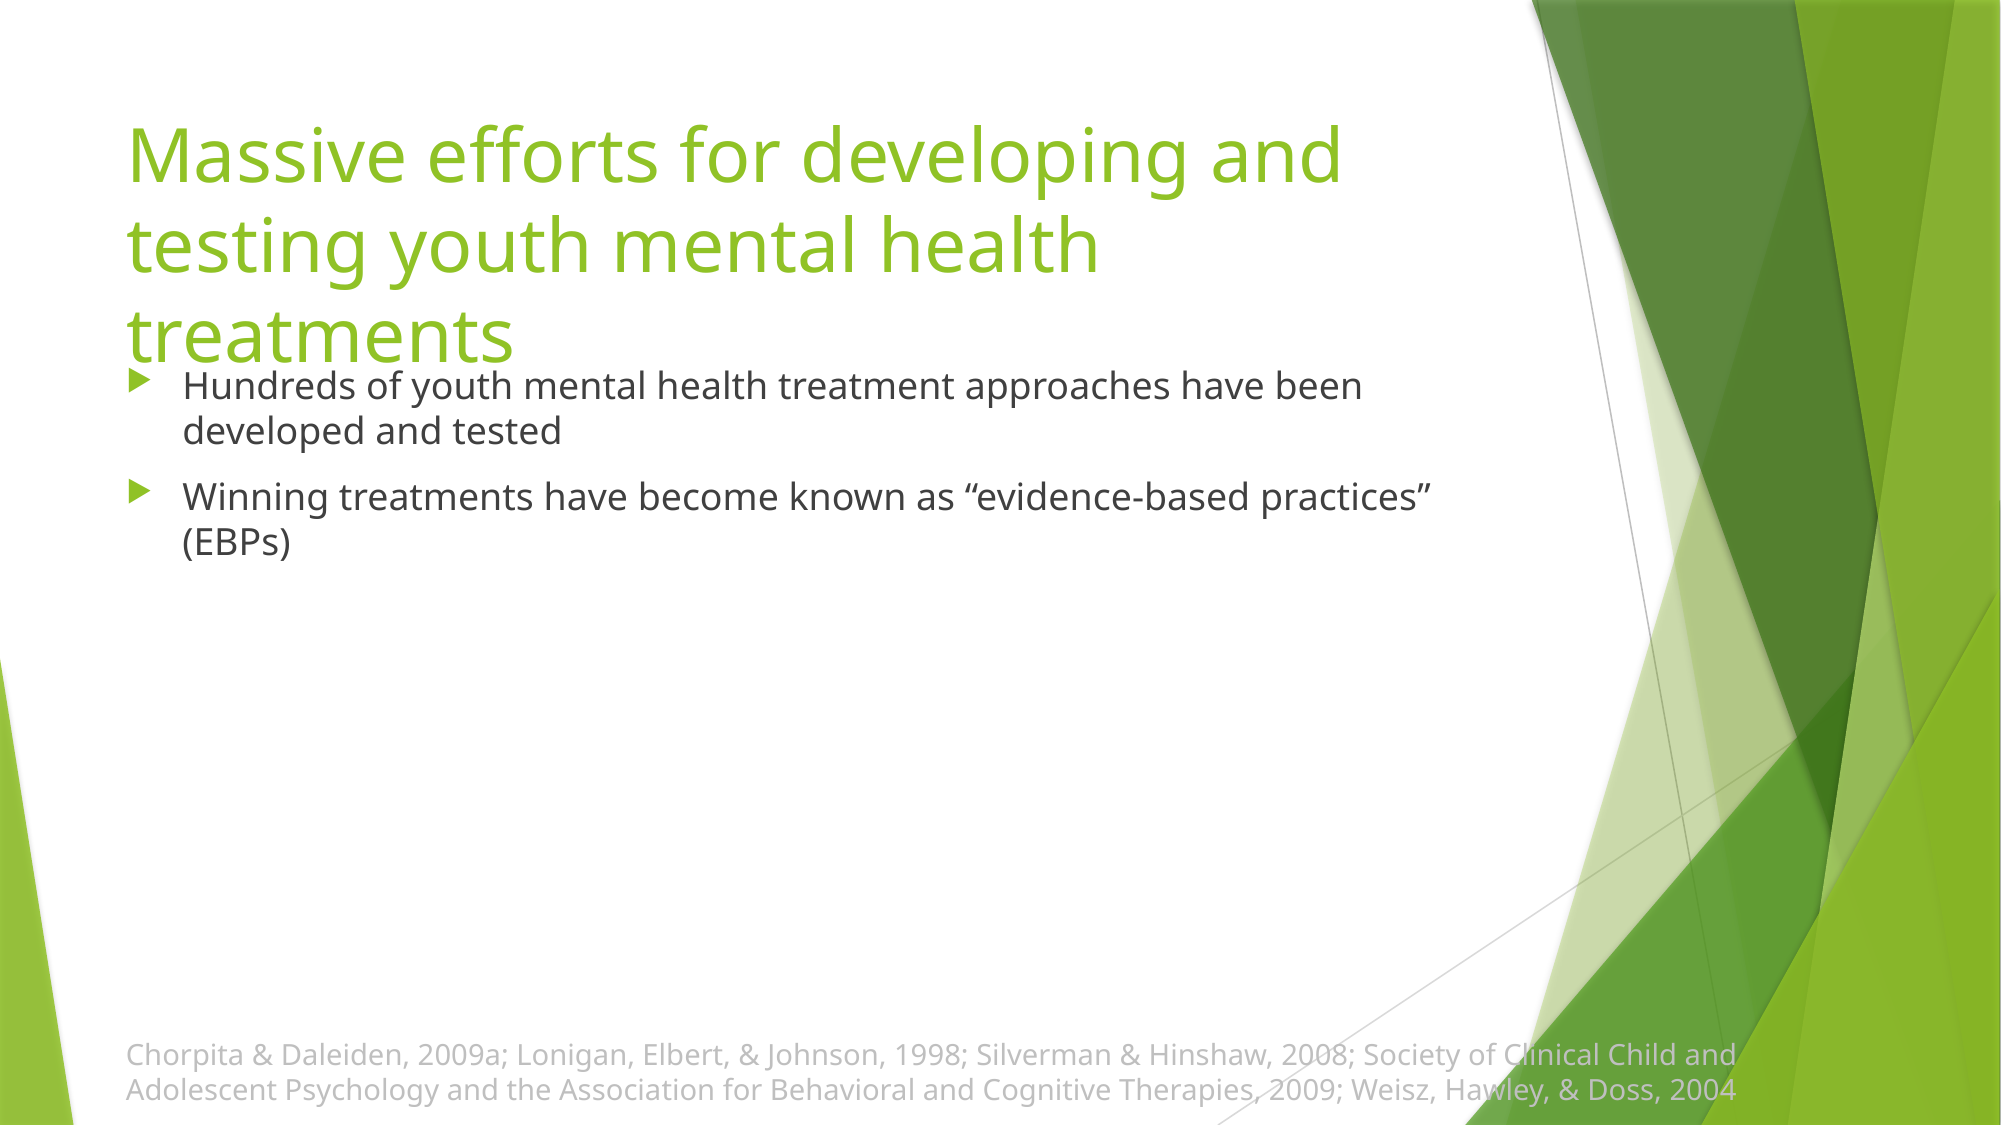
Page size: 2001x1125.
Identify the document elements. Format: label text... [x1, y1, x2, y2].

list Hundreds of youth mental health treatment approaches have been developed and tested Winning treatments have become known as “evidence-based practices” (EBPs) [111, 354, 1522, 992]
text_box Chorpita & Daleiden, 2009a; Lonigan, Elbert, & Johnson, 1998; Silverman & Hinshaw, 2008; Society of Clinical Child and Adolescent Psychology and the Association for Behavioral and Cognitive Therapies, 2009; Weisz, Hawley, & Doss, 2004 [111, 1028, 1791, 1114]
title Massive efforts for developing and testing youth mental health treatments [111, 99, 1522, 317]
